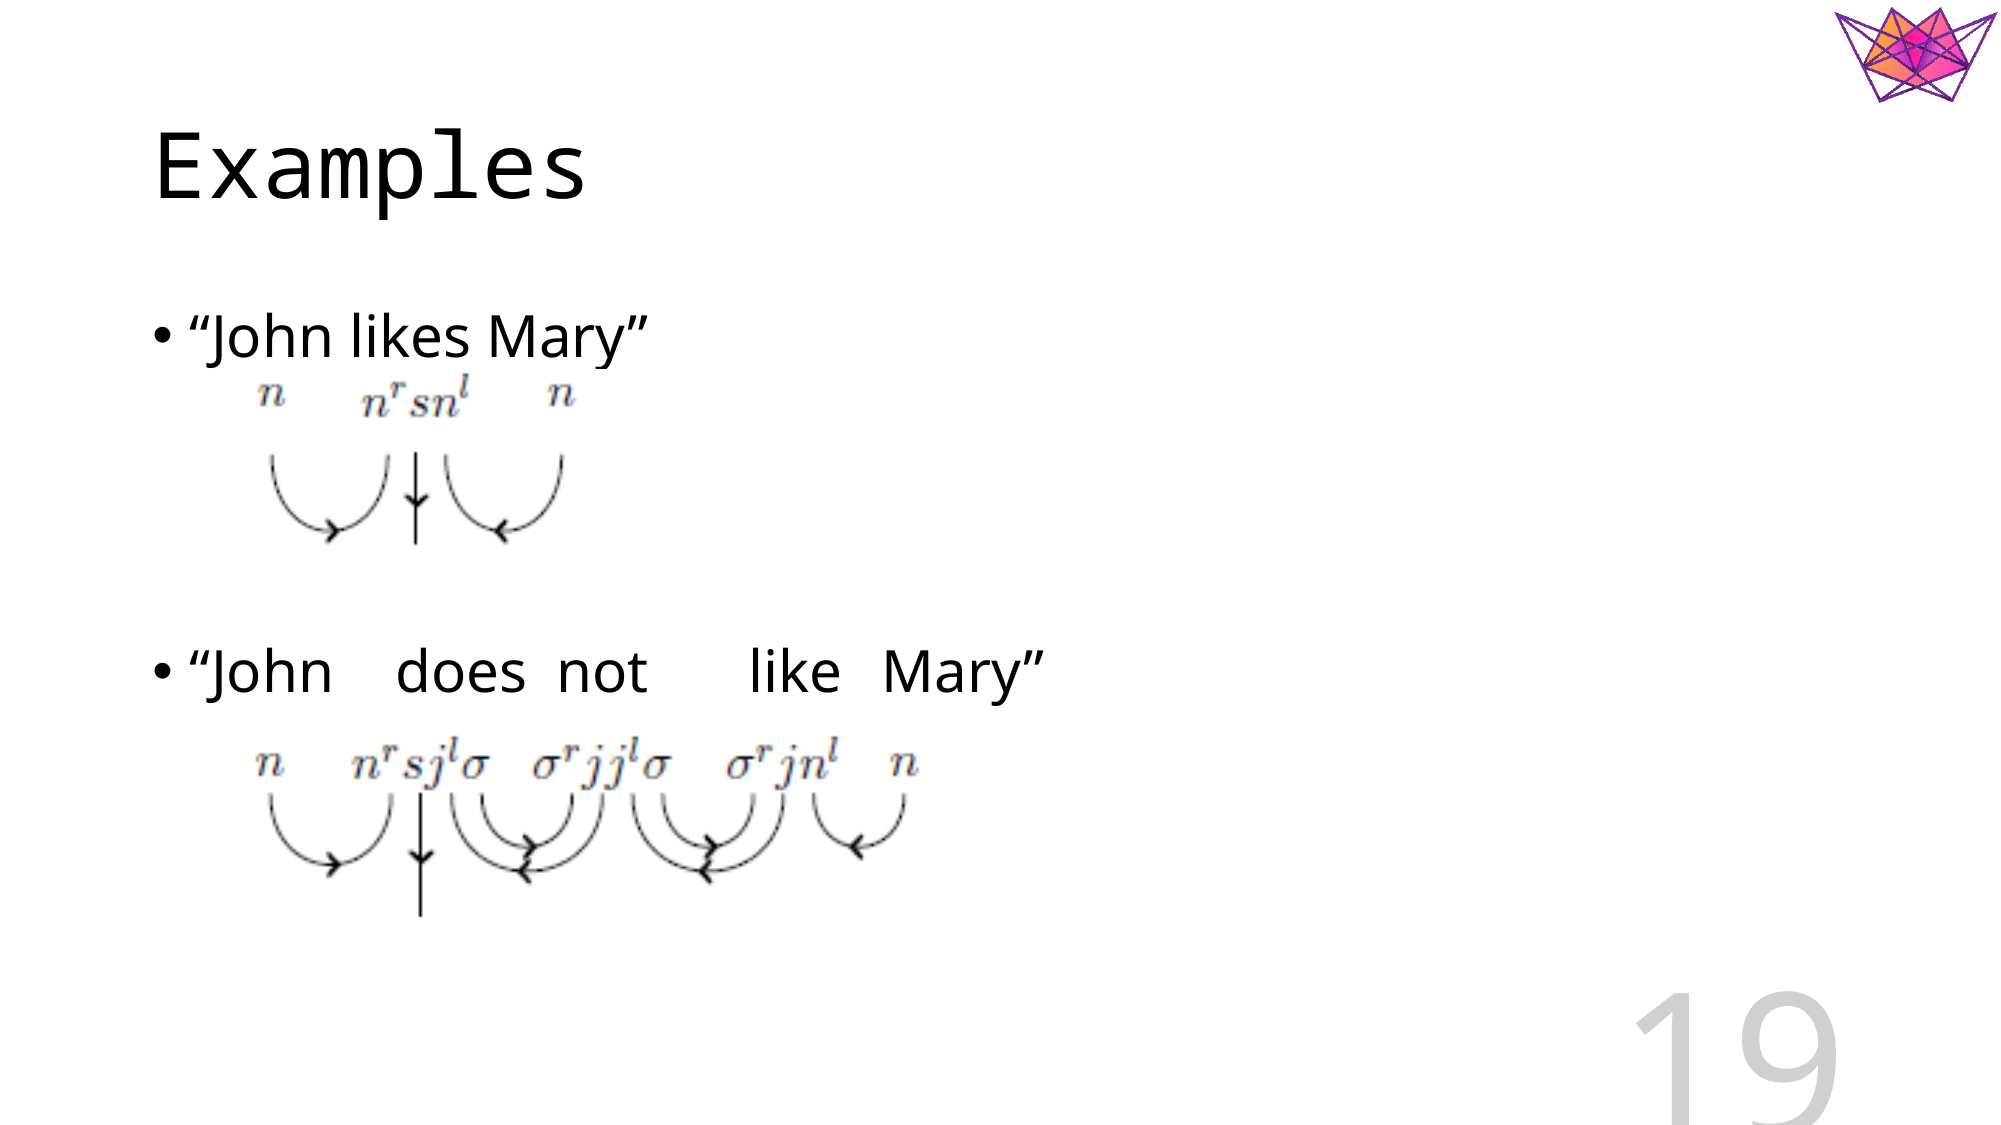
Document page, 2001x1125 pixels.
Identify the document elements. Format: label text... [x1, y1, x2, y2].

picture [1831, 0, 2000, 110]
picture [156, 729, 973, 929]
list “John likes Mary” “John does not like Mary” [137, 299, 1863, 1014]
title Examples [137, 59, 1863, 278]
slide_number 19 [1412, 1042, 1863, 1103]
picture [194, 370, 620, 567]
